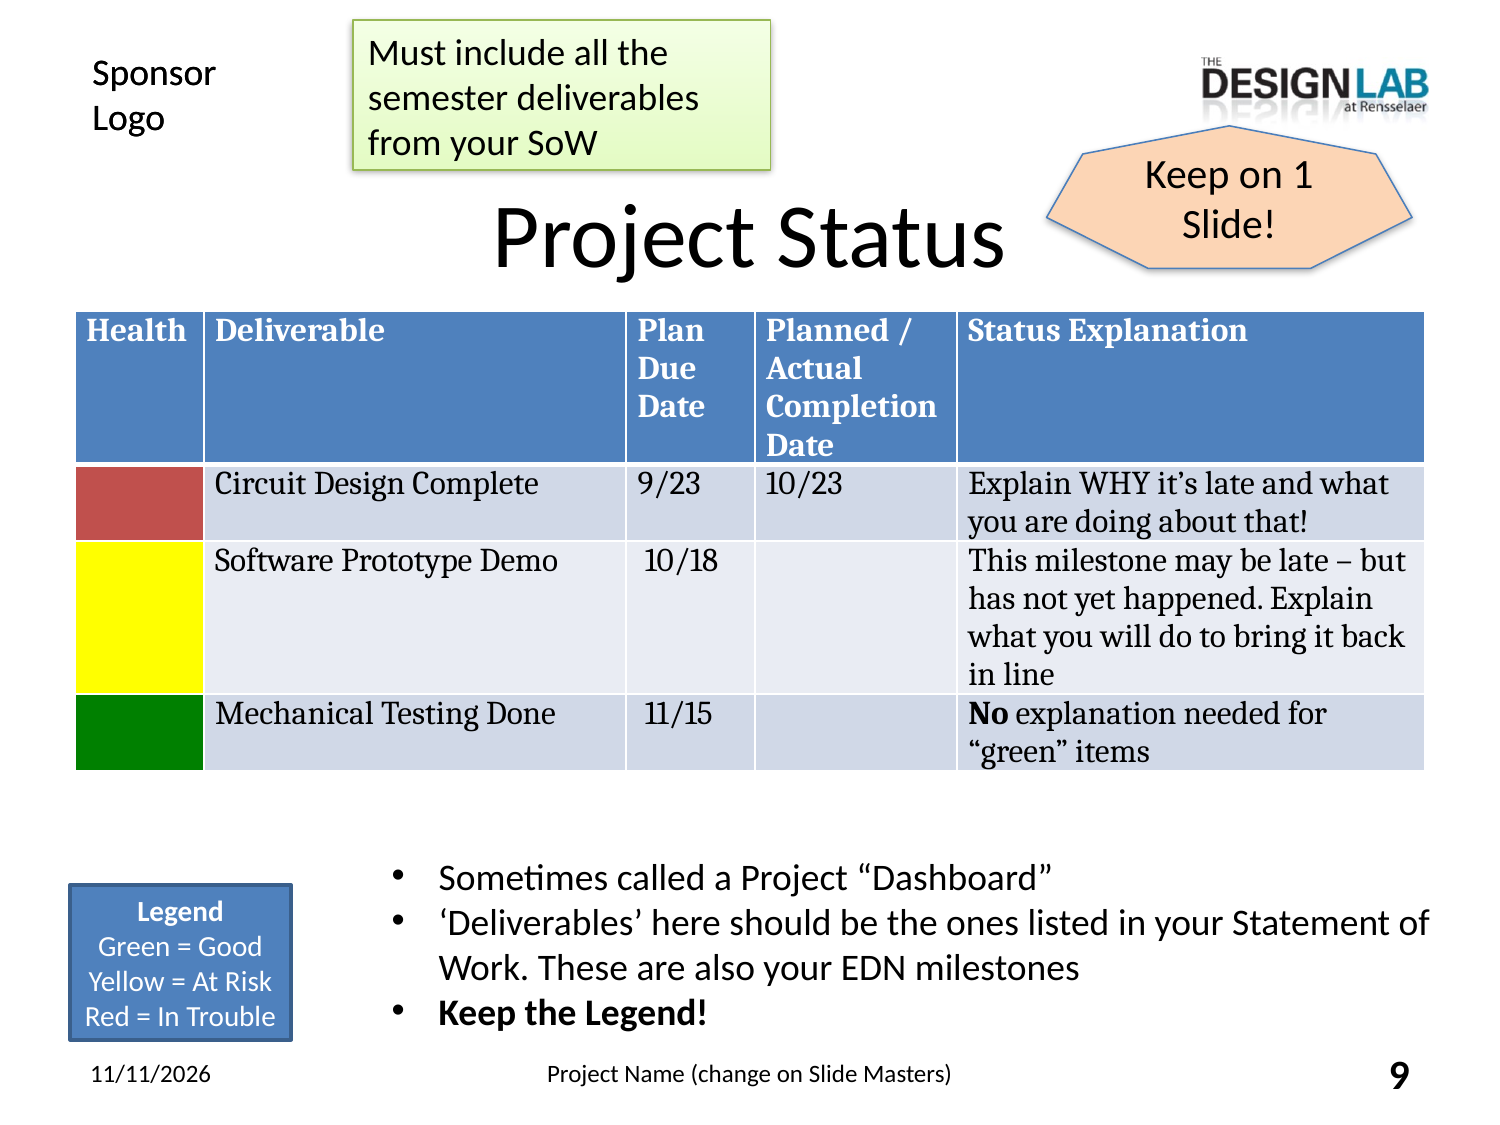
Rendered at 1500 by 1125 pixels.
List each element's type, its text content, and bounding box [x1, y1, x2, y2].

table_cell [76, 467, 203, 540]
picture [1201, 57, 1429, 131]
title Project Status [75, 168, 1425, 292]
table_cell Circuit Design Complete [205, 467, 625, 540]
table_header Health [76, 312, 203, 462]
table_cell Software Prototype Demo [205, 542, 625, 693]
table_cell Mechanical Testing Done [205, 695, 625, 770]
table_cell 10/23 [756, 467, 956, 540]
table_cell Explain WHY it’s late and what you are doing about that! [958, 467, 1424, 540]
table_cell 11/15 [627, 695, 754, 770]
table_cell [76, 542, 203, 693]
table_cell No explanation needed for “green” items [958, 695, 1424, 770]
footer Project Name (change on Slide Masters) [512, 1042, 988, 1103]
text_box Legend Green = Good Yellow = At Risk Red = In Trouble [68, 883, 293, 1042]
table_cell This milestone may be late – but has not yet happened. Explain what you will do to bring it back in line [958, 542, 1424, 693]
table_header Deliverable [205, 312, 625, 462]
table_cell [76, 695, 203, 770]
table_header Status Explanation [958, 312, 1424, 462]
table_cell [756, 542, 956, 693]
table_cell 10/18 [627, 542, 754, 693]
text_box Sometimes called a Project “Dashboard” ‘Deliverables’ here should be the ones listed in your Statement of Work. These are also your EDN milestones Keep the Legend! [376, 845, 1476, 1040]
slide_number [75, 1042, 425, 1103]
table_header Planned / Actual Completion Date [756, 312, 956, 462]
text_box Must include all the semester deliverables from your SoW [352, 19, 771, 171]
text_box Keep on 1 Slide! [1045, 125, 1413, 270]
table_cell [756, 695, 956, 770]
table_header Plan Due Date [627, 312, 754, 462]
slide_number 9 [1074, 1042, 1425, 1103]
table_cell 9/23 [627, 467, 754, 540]
